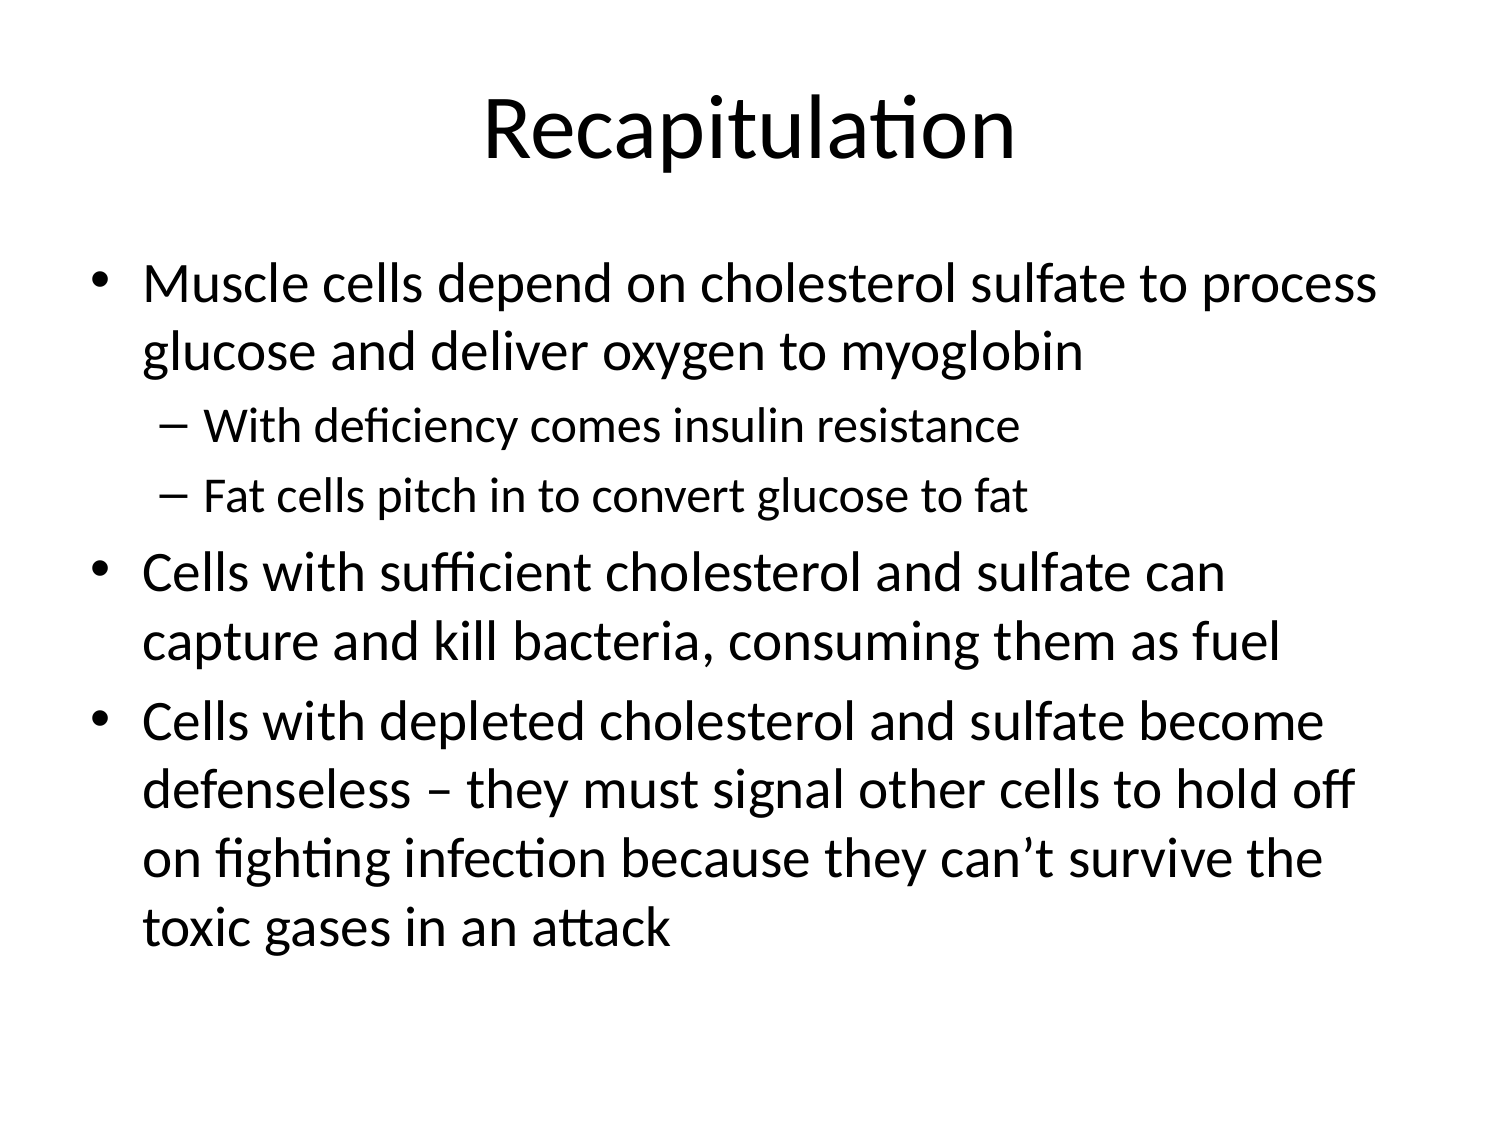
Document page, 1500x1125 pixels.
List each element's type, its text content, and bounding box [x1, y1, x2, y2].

title Recapitulation [75, 28, 1425, 216]
list Muscle cells depend on cholesterol sulfate to process glucose and deliver oxygen to myoglobin With deficiency comes insulin resistance Fat cells pitch in to convert glucose to fat Cells with sufficient cholesterol and sulfate can capture and kill bacteria, consuming them as fuel Cells with depleted cholesterol and sulfate become defenseless – they must signal other cells to hold off on fighting infection because they can’t survive the toxic gases in an attack [75, 237, 1425, 980]
